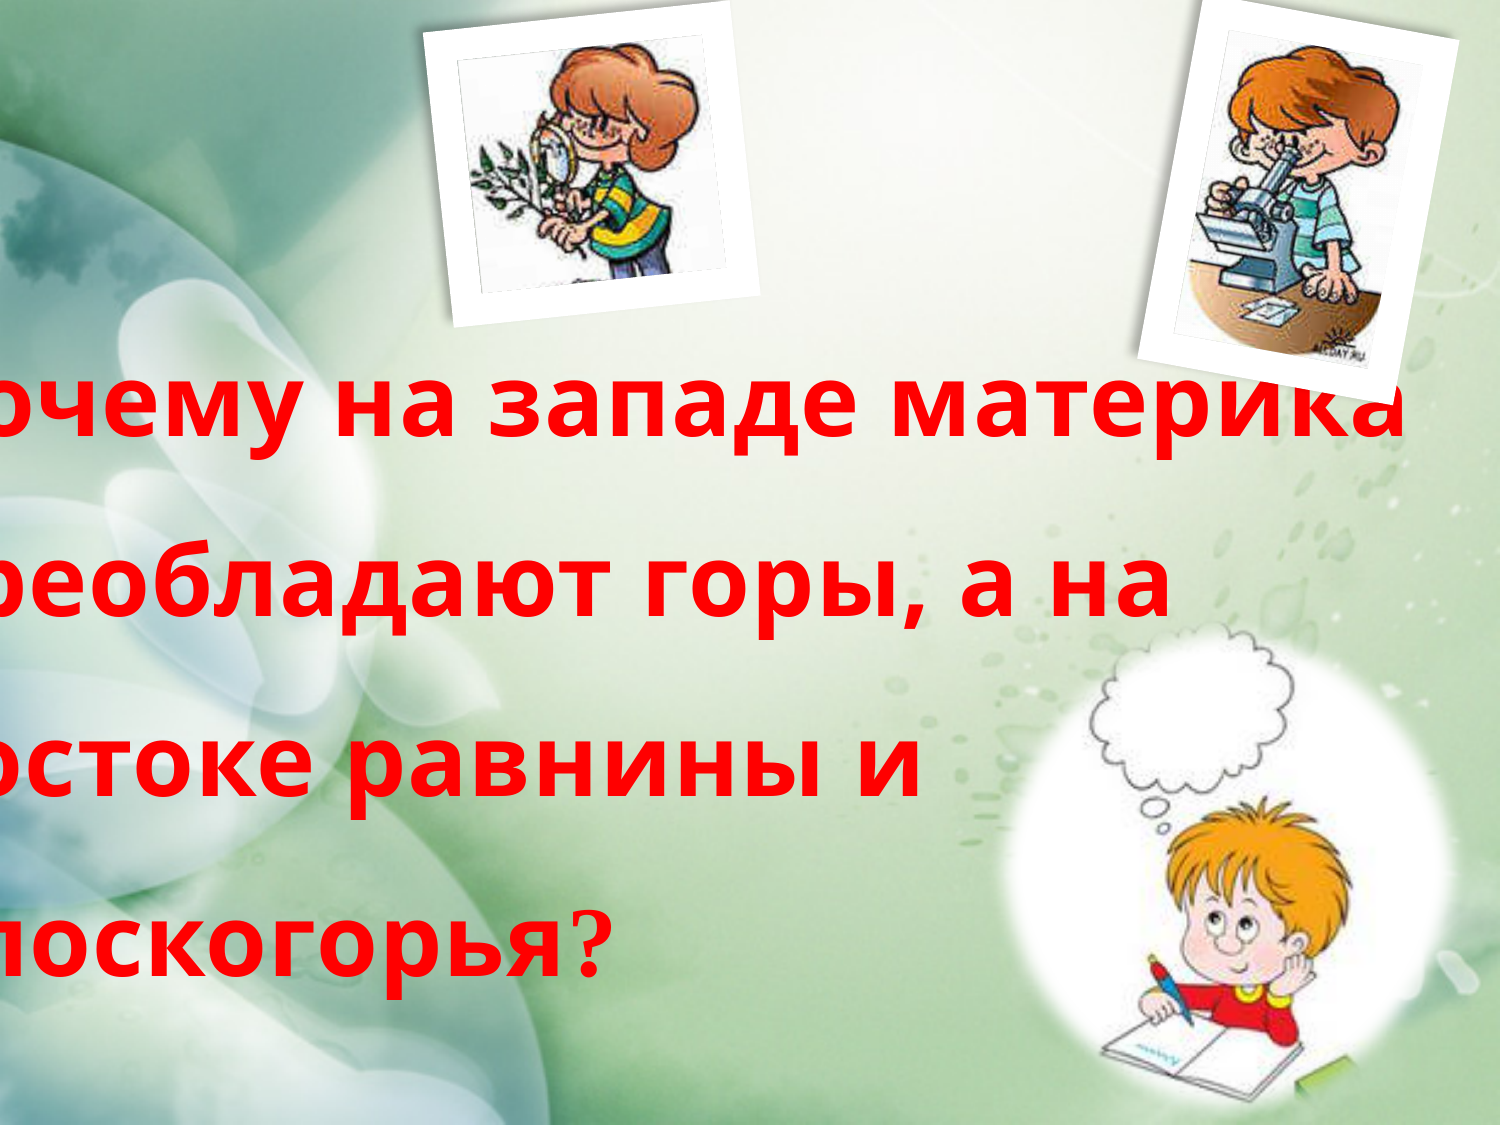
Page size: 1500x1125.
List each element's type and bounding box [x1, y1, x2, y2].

list [0, 0, 1500, 1125]
picture [468, 46, 716, 282]
picture [984, 613, 1472, 1125]
picture [1199, 44, 1398, 355]
